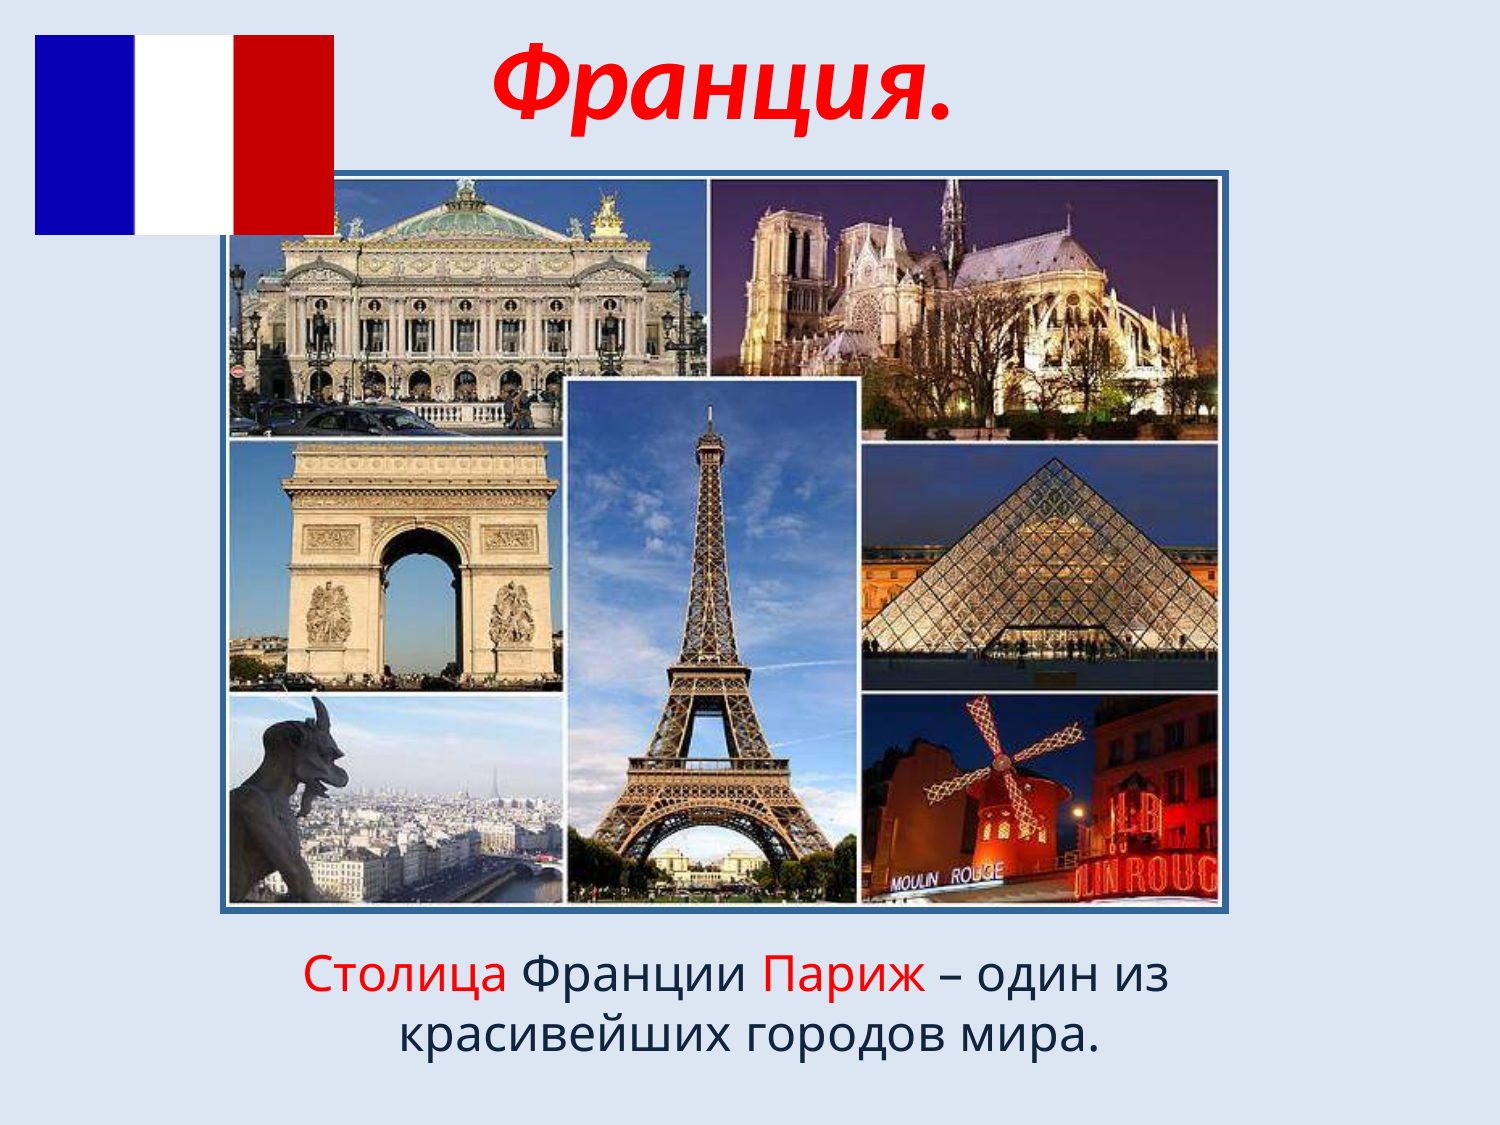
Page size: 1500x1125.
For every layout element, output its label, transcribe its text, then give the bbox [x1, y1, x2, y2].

text_box Франция. [316, 0, 1207, 150]
text_box Столица Франции Париж – один из красивейших городов мира. [210, 933, 1301, 1069]
picture [34, 34, 1223, 908]
